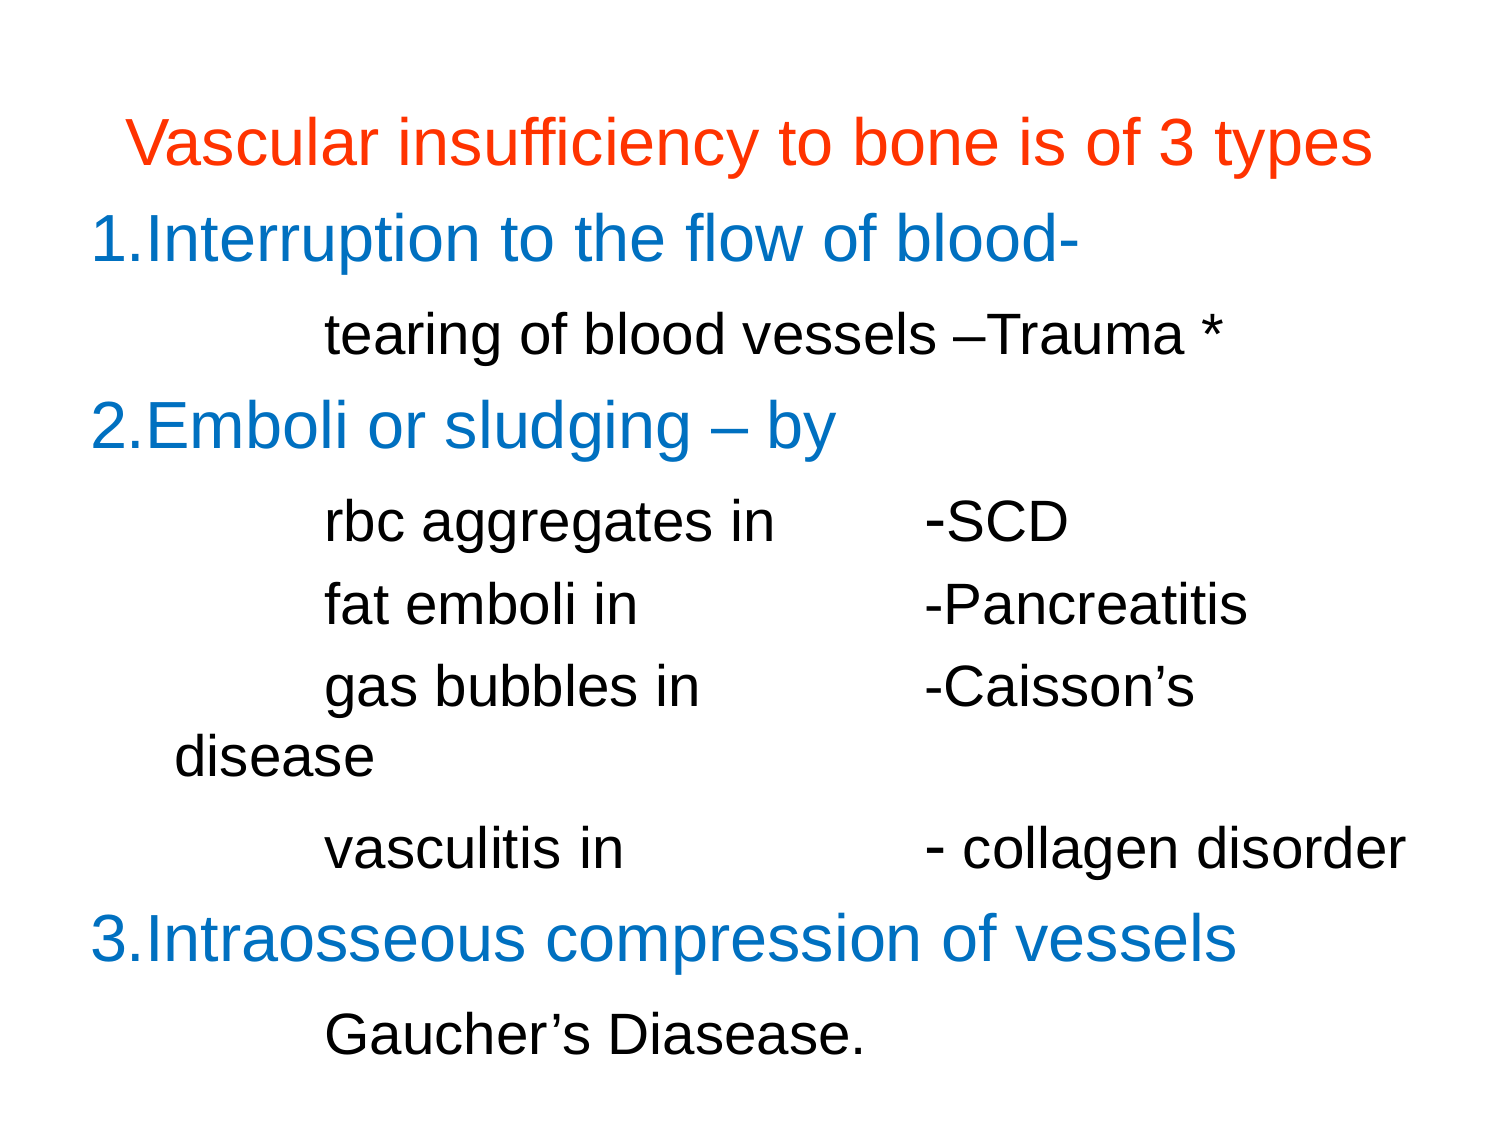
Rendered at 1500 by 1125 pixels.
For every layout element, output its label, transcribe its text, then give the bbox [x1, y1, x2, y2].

list 1.Interruption to the flow of blood- tearing of blood vessels –Trauma * 2.Emboli or sludging – by rbc aggregates in -SCD fat emboli in -Pancreatitis gas bubbles in -Caisson’s disease vasculitis in - collagen disorder 3.Intraosseous compression of vessels Gaucher’s Diasease. [74, 187, 1426, 1006]
title Vascular insufficiency to bone is of 3 types [74, 44, 1426, 187]
